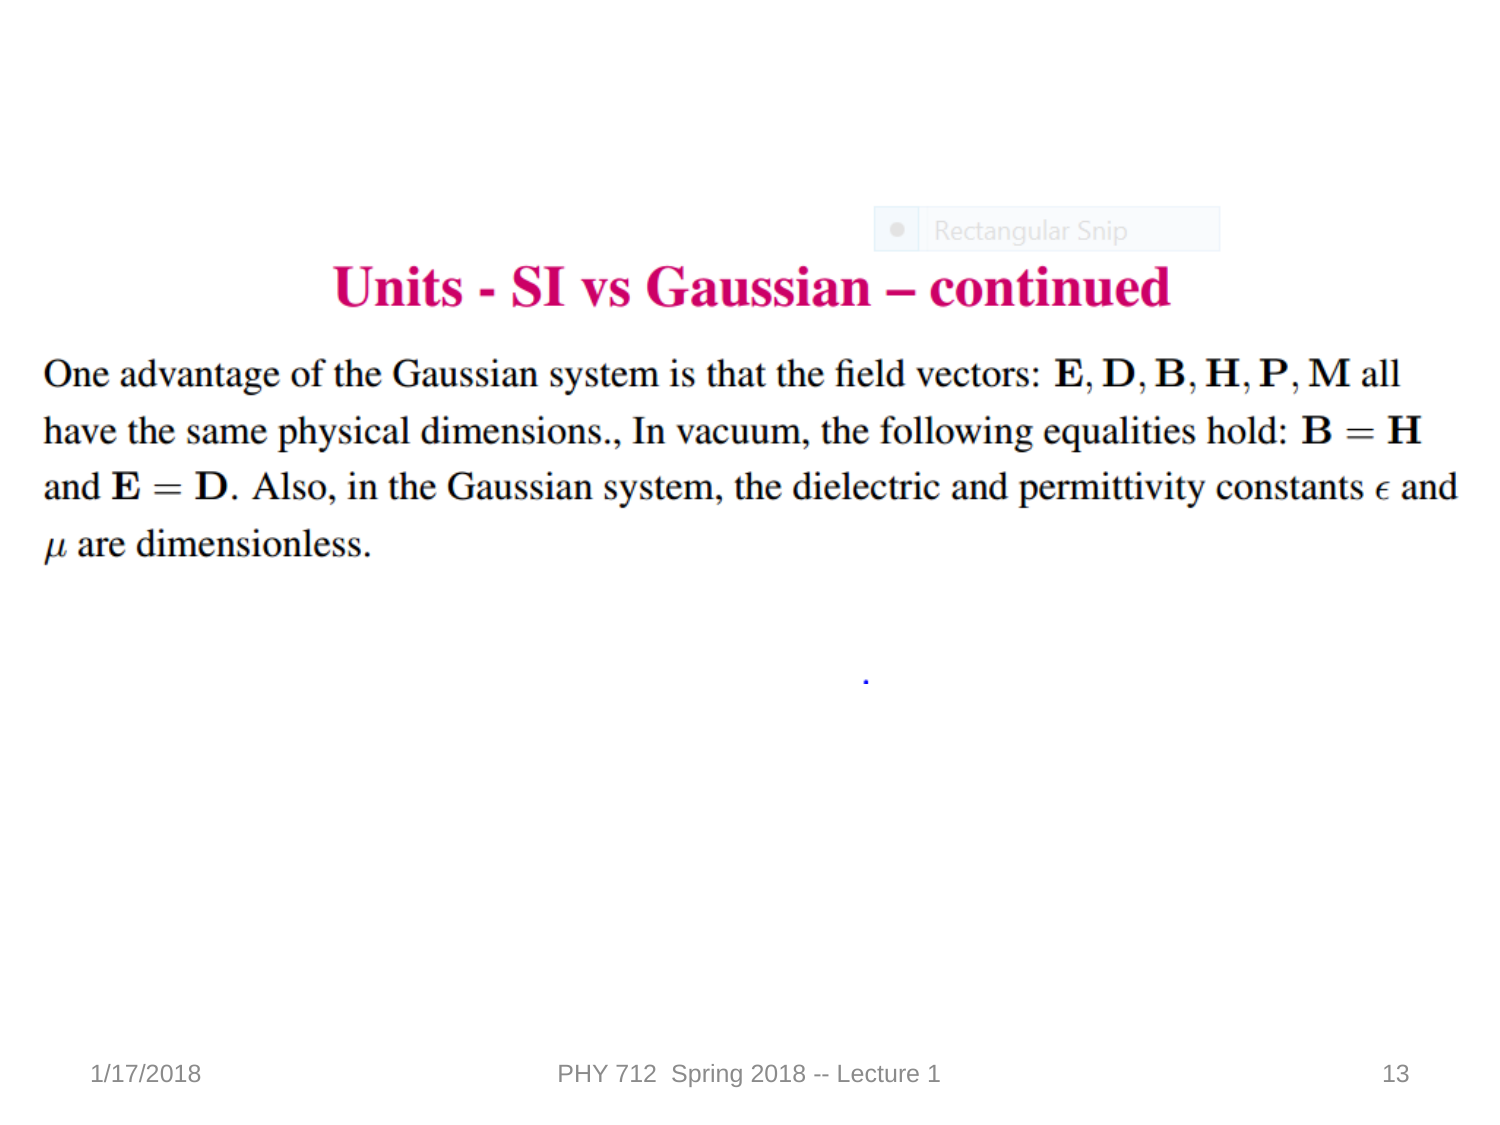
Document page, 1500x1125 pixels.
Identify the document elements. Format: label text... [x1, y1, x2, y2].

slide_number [75, 1042, 425, 1103]
footer PHY 712 Spring 2018 -- Lecture 1 [512, 1042, 988, 1103]
picture [13, 199, 1476, 684]
slide_number 13 [1074, 1042, 1425, 1103]
